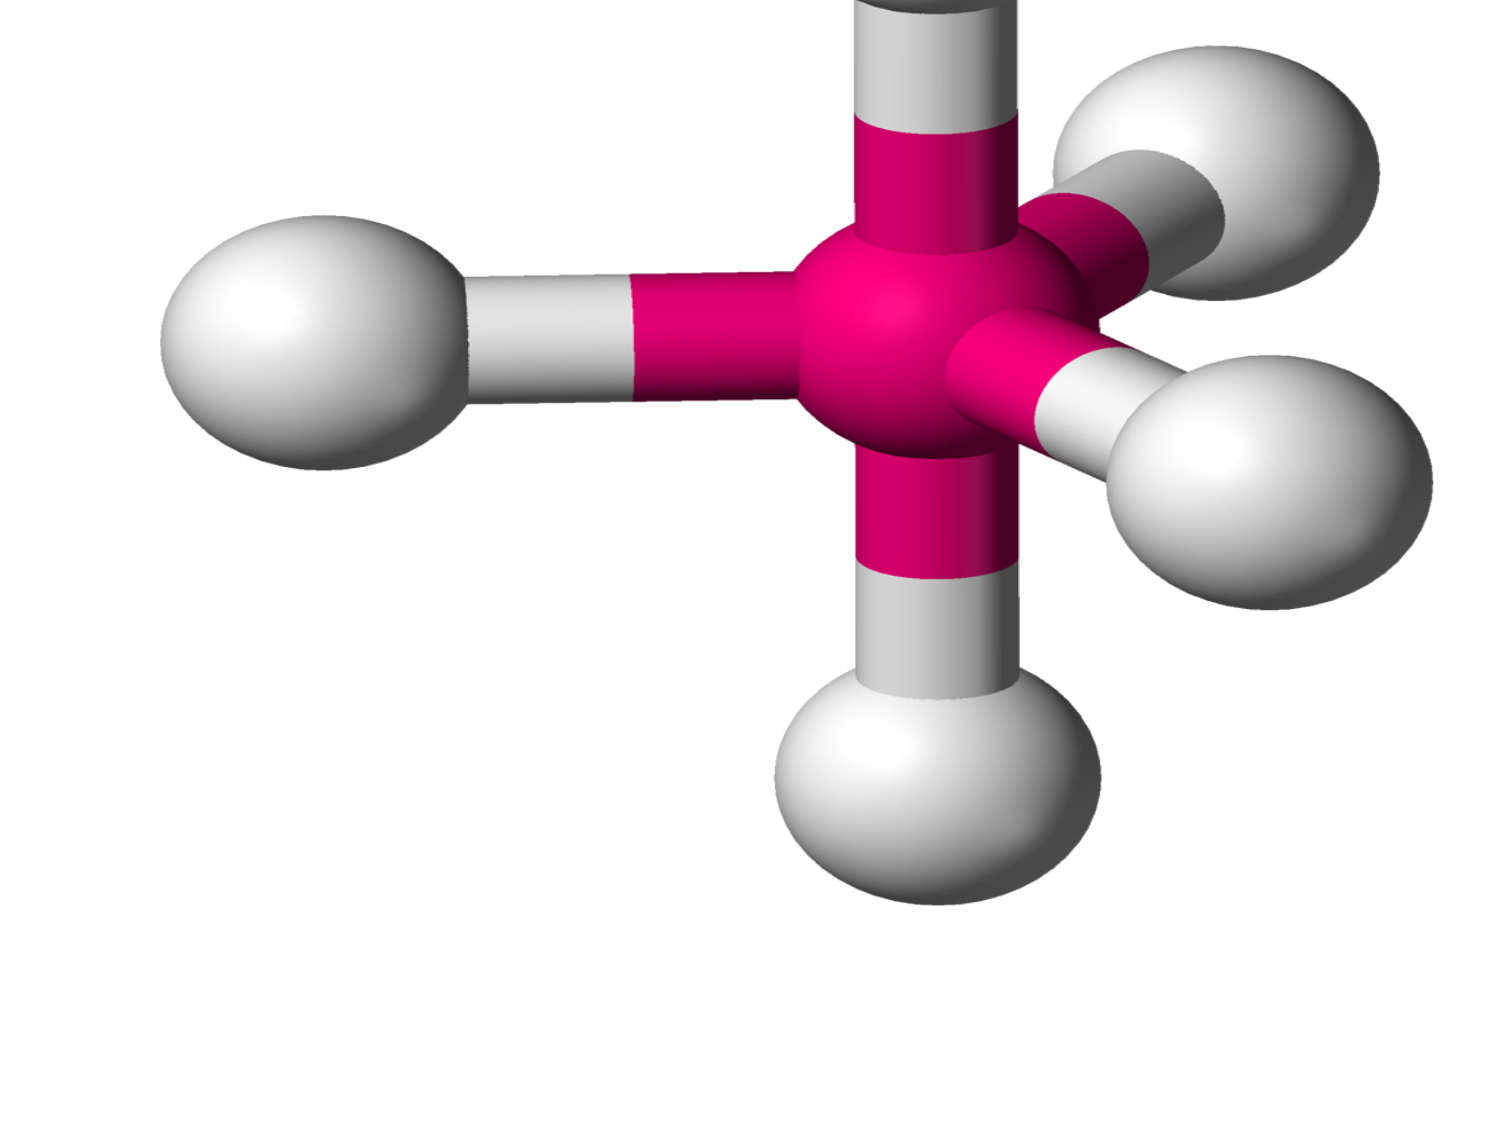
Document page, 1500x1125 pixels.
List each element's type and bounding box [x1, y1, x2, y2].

picture [87, 0, 1500, 963]
